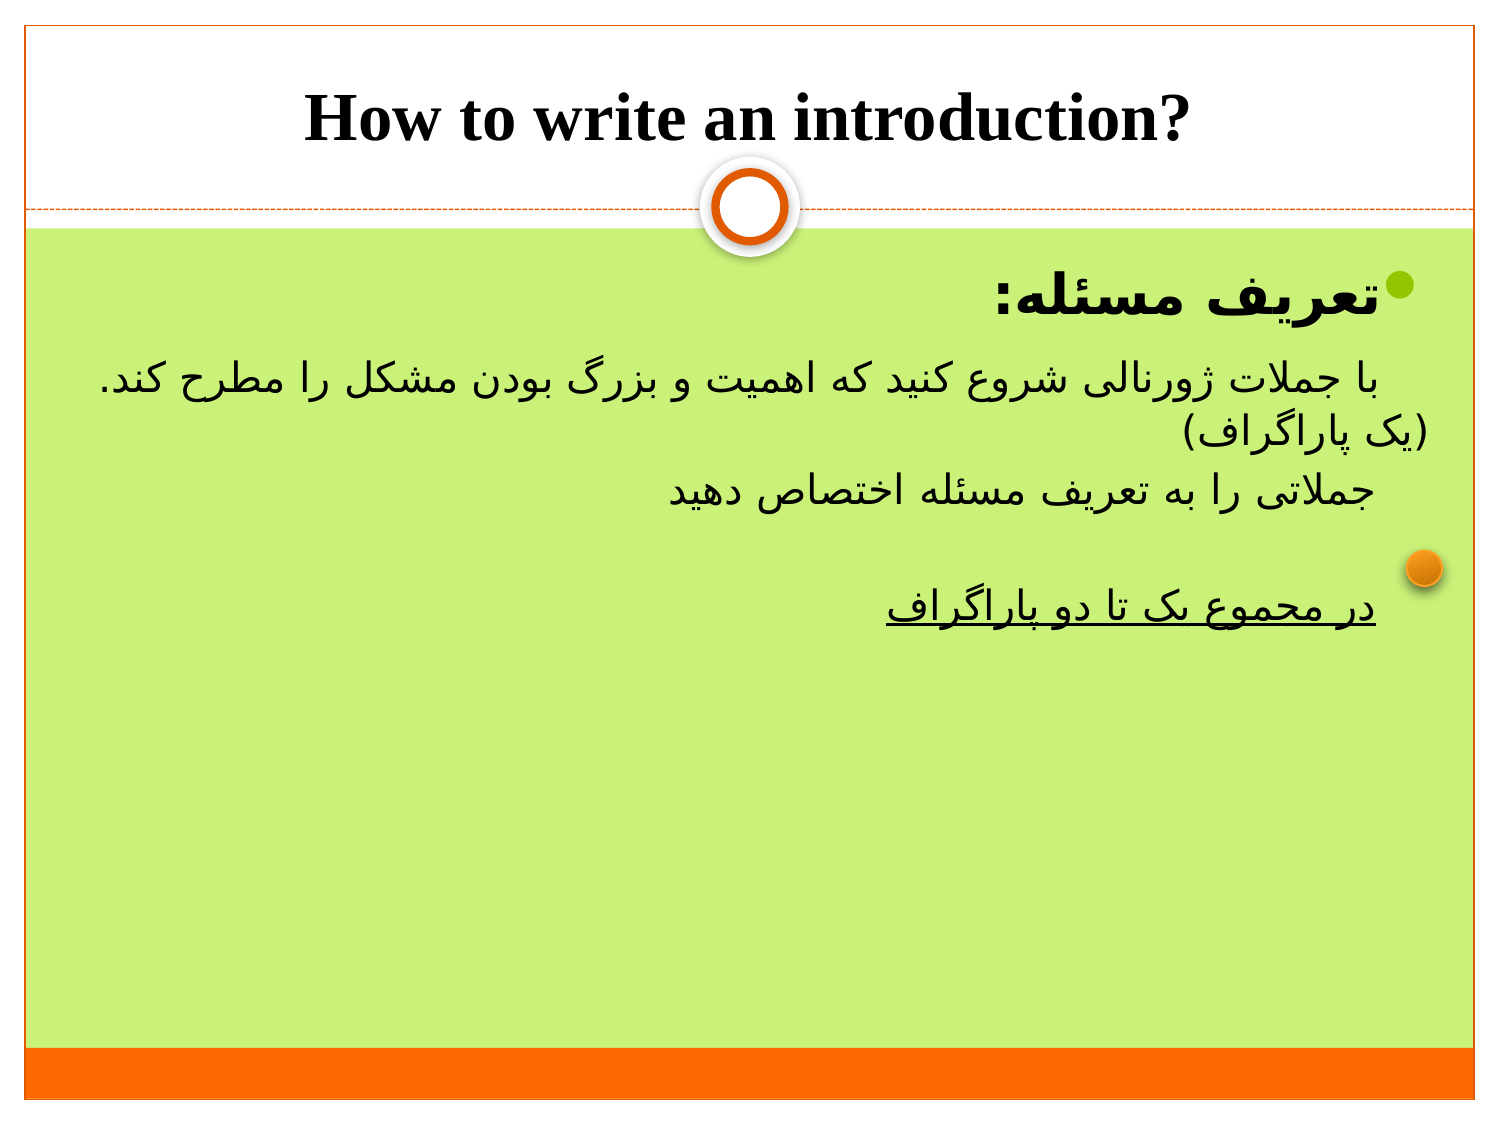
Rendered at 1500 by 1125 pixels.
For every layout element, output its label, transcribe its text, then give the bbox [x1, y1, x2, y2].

list تعریف مسئله: با جملات ژورنالی شروع کنید که اهمیت و بزرگ بودن مشکل را مطرح کند. (یک پاراگراف) جملاتی را به تعریف مسئله اختصاص دهید در مجموع یک تا دو پاراگراف [49, 250, 1445, 1001]
text_box [1405, 549, 1444, 588]
title How to write an introduction? [49, 37, 1450, 162]
